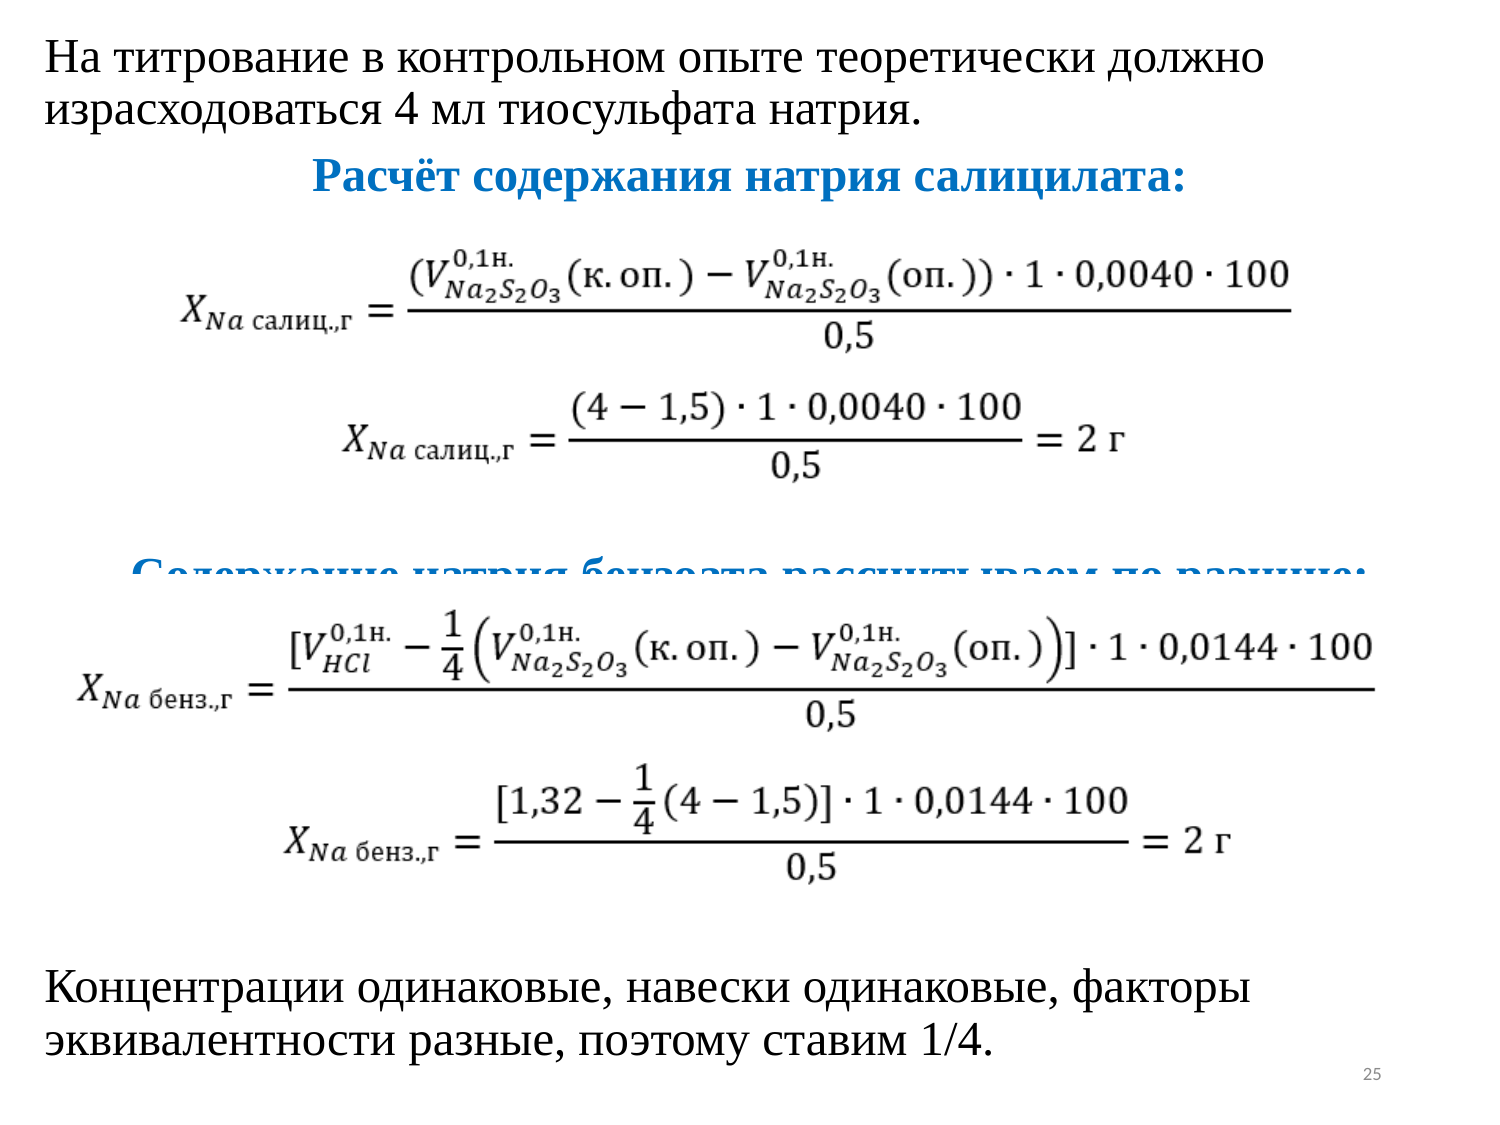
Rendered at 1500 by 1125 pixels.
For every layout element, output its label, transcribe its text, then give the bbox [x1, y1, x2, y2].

slide_number 25 [1059, 1042, 1397, 1103]
list На титрование в контрольном опыте теоретически должно израсходоваться 4 мл тиосульфата натрия. Расчёт содержания натрия салицилата: Содержание натрия бензоата рассчитываем по разнице: Концентрации одинаковые, навески одинаковые, факторы эквивалентности разные, поэтому ставим 1/4. [29, 22, 1471, 1083]
picture [54, 574, 1408, 899]
picture [159, 237, 1304, 366]
picture [320, 379, 1143, 499]
